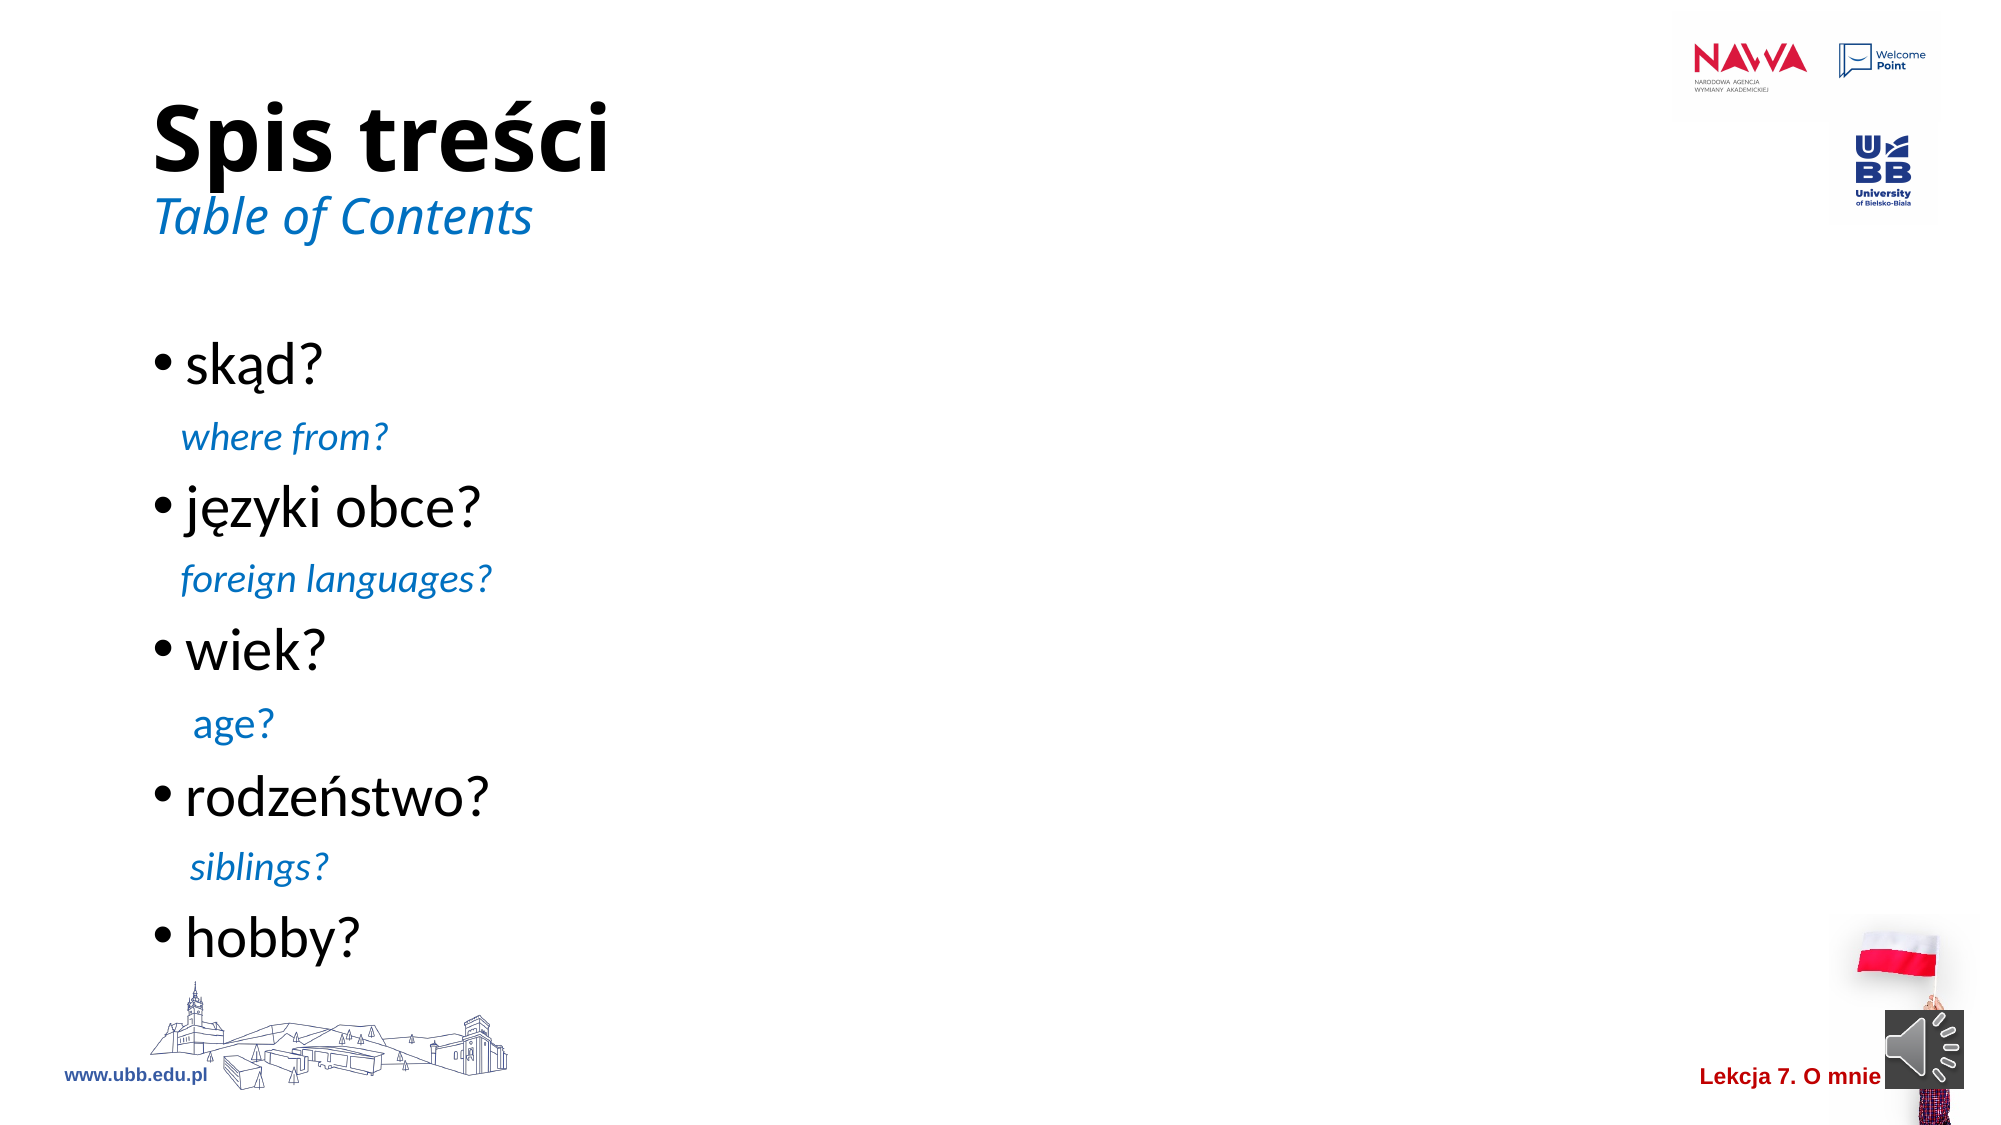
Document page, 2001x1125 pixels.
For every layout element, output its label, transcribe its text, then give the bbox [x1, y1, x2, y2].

text_box www.ubb.edu.pl [0, 1055, 273, 1093]
picture [1829, 914, 1980, 1125]
title Spis treści Table of Contents [137, 59, 1863, 278]
list skąd? where from? języki obce? foreign languages? wiek? age? rodzeństwo? siblings? hobby? [137, 325, 984, 978]
text_box Lekcja 7. O mnie [1611, 1054, 1829, 1097]
picture [150, 981, 508, 1090]
picture [1672, 11, 1941, 225]
